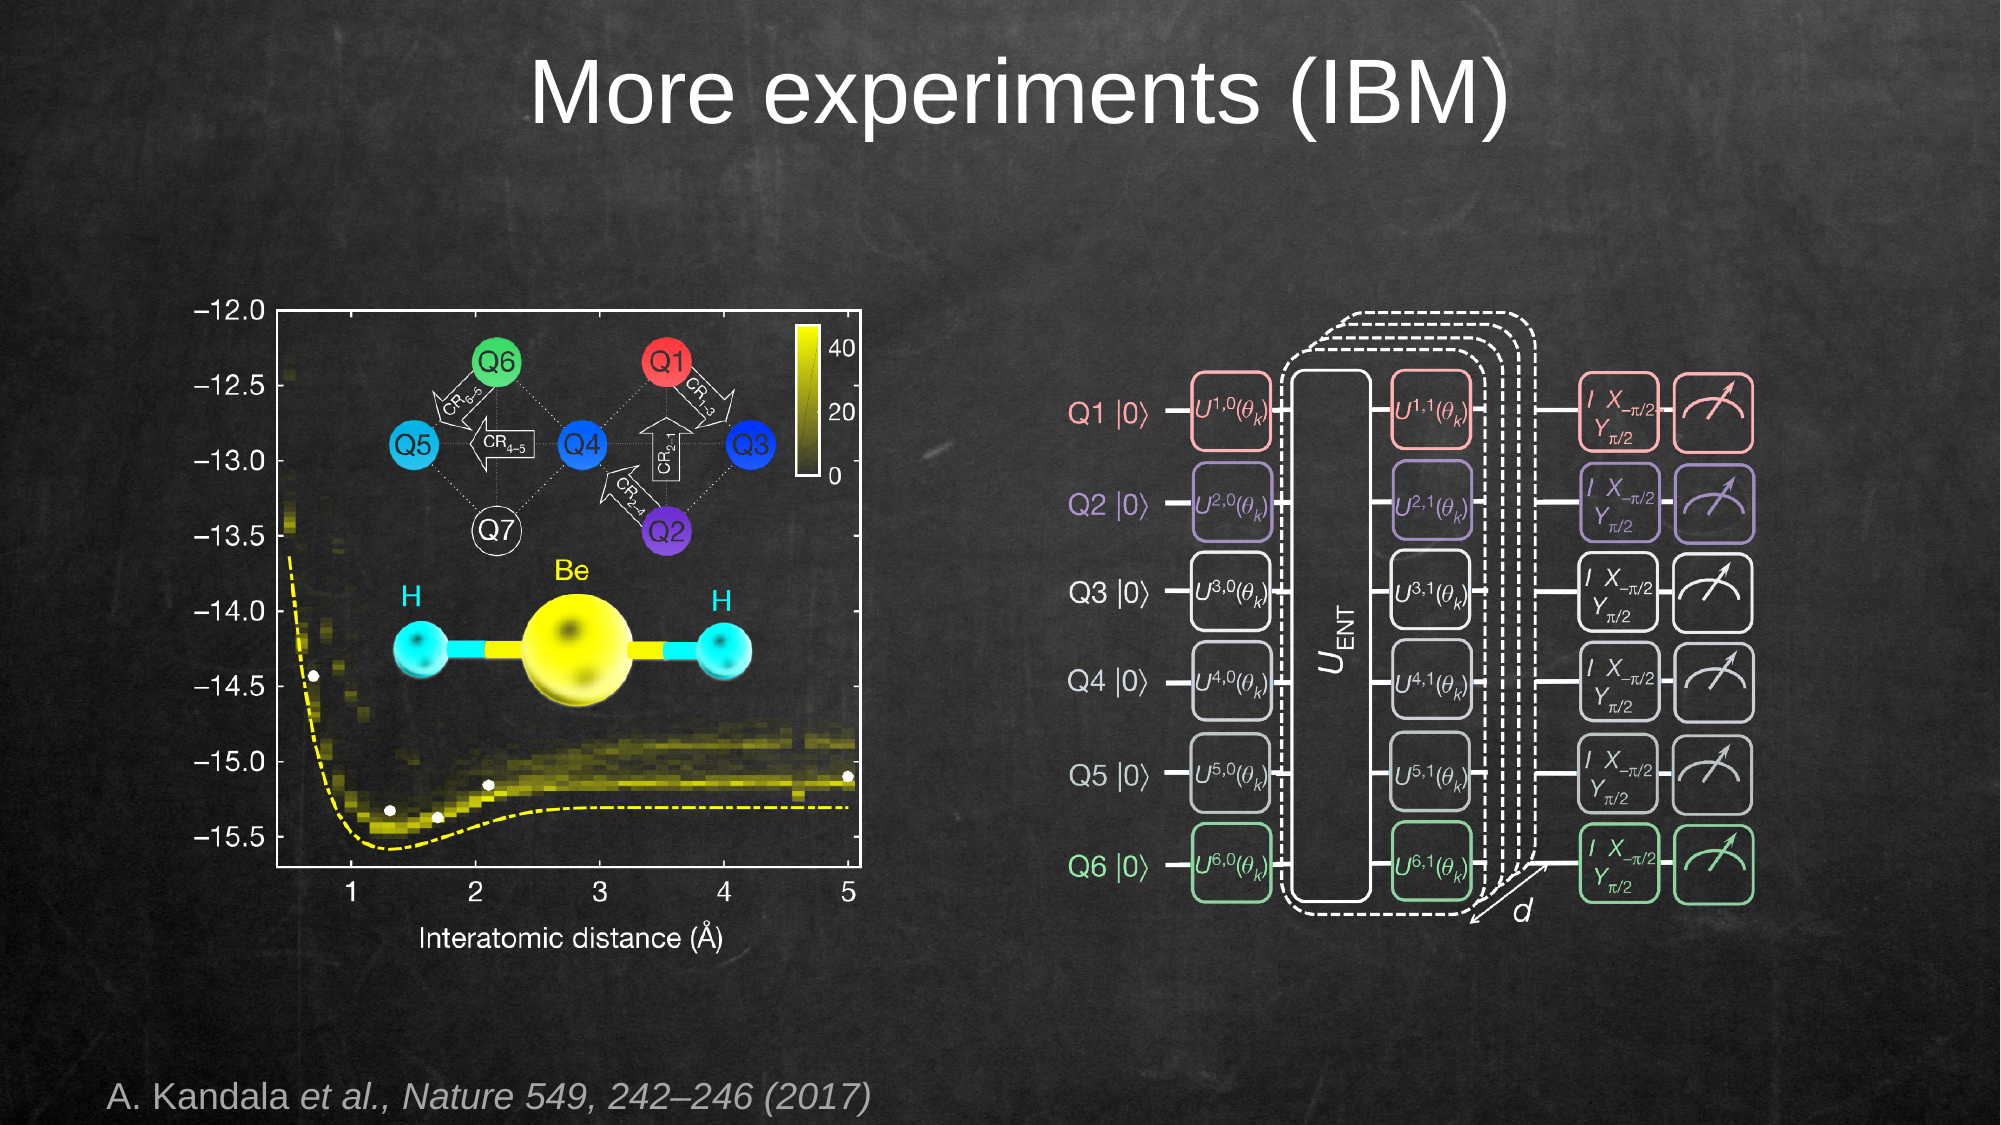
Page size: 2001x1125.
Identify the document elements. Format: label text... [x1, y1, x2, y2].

picture [0, 0, 2001, 1125]
title More experiments (IBM) [158, 0, 1884, 203]
text_box A. Kandala et al., Nature 549, 242–246 (2017) [91, 1064, 1021, 1125]
